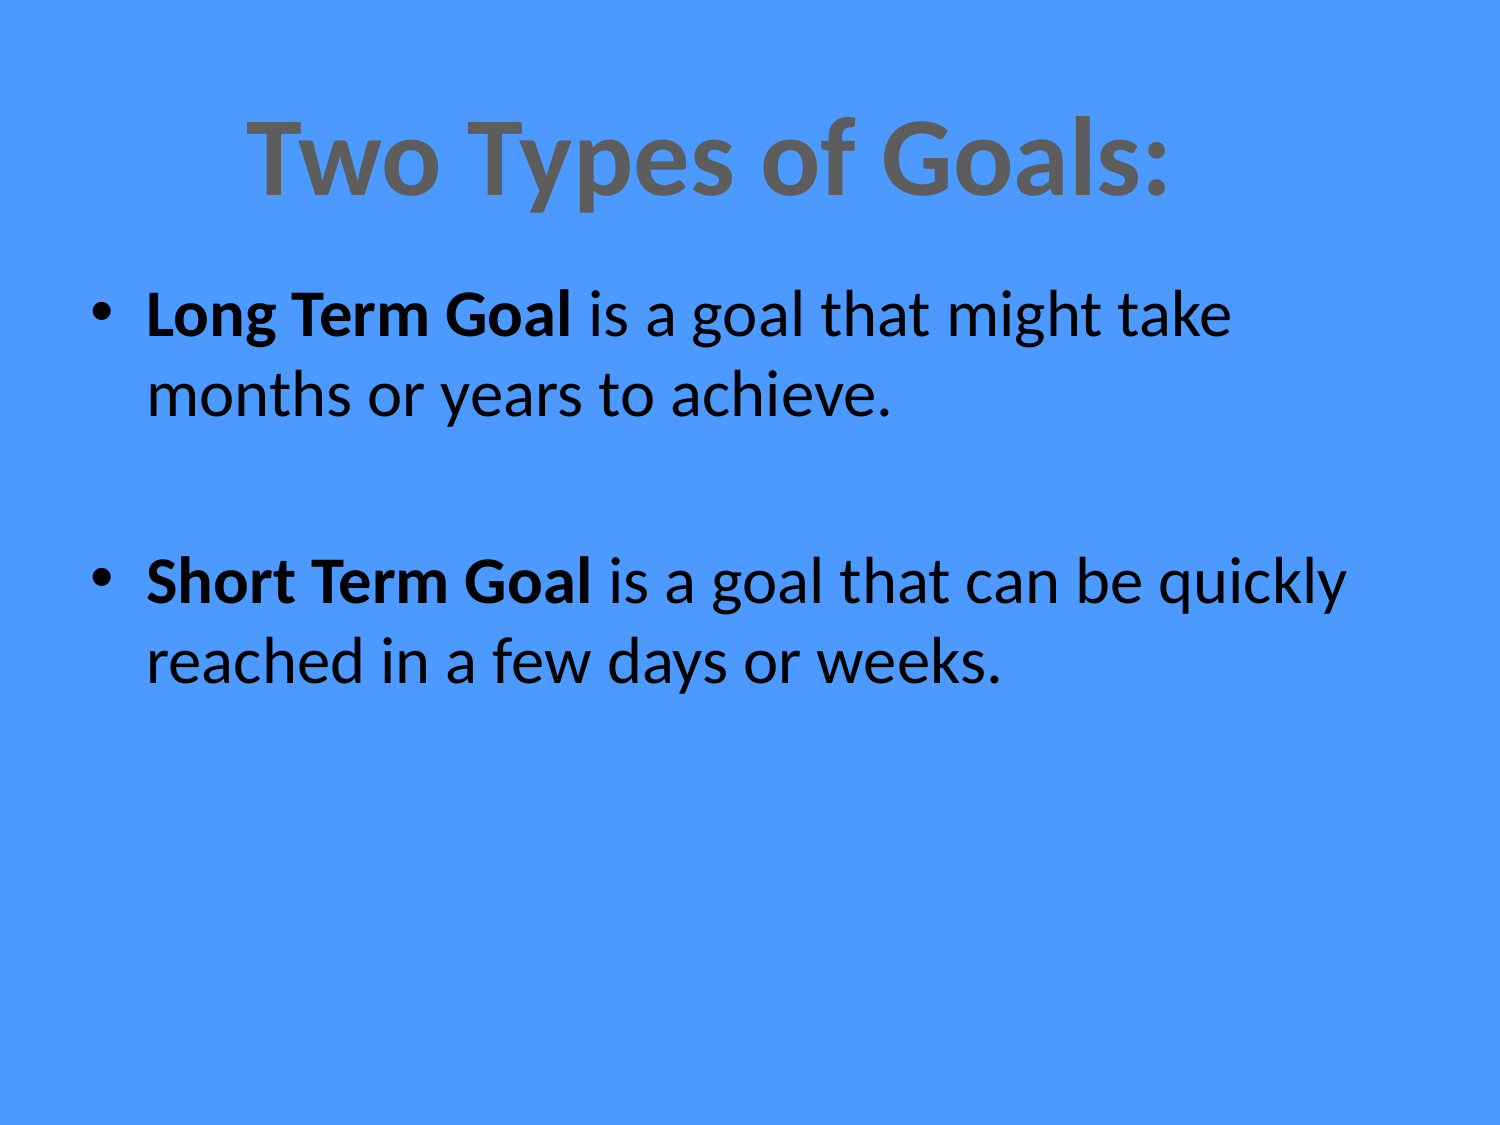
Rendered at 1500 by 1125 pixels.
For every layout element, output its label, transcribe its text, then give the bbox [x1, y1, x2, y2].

text_box Two Types of Goals: [231, 74, 1189, 225]
list Long Term Goal is a goal that might take months or years to achieve. Short Term Goal is a goal that can be quickly reached in a few days or weeks. [75, 262, 1425, 1005]
